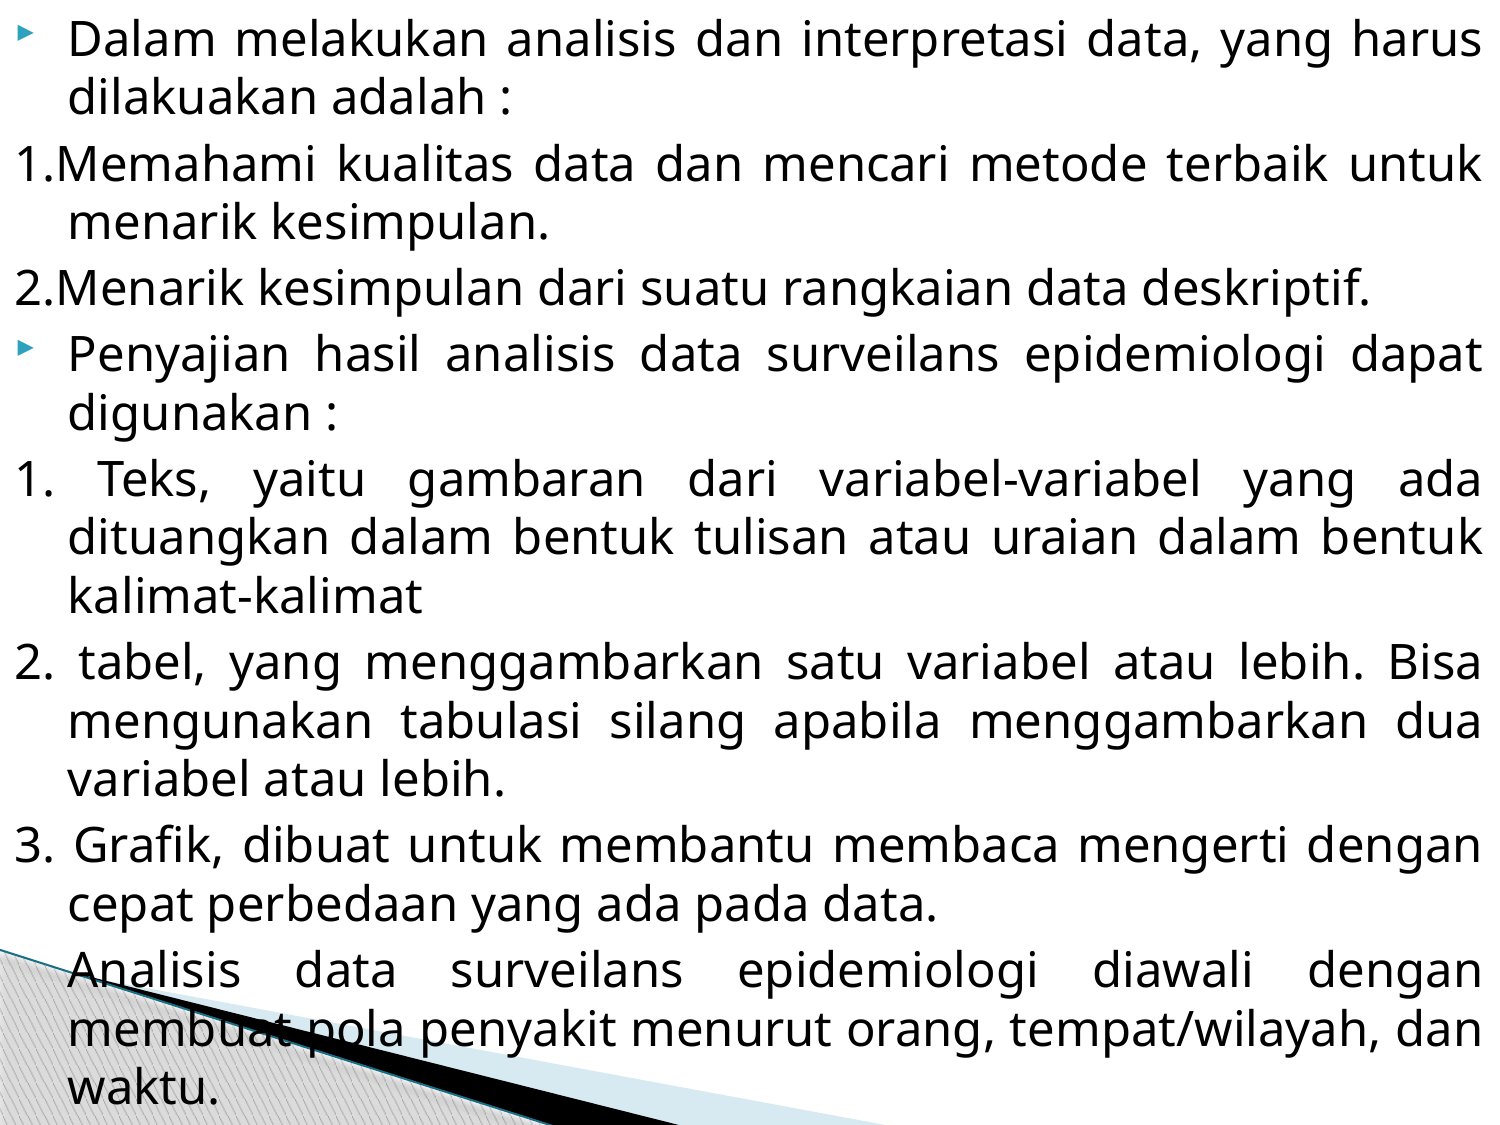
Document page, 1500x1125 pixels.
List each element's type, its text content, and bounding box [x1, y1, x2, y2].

list Dalam melakukan analisis dan interpretasi data, yang harus dilakuakan adalah : 1.Memahami kualitas data dan mencari metode terbaik untuk menarik kesimpulan. 2.Menarik kesimpulan dari suatu rangkaian data deskriptif. Penyajian hasil analisis data surveilans epidemiologi dapat digunakan : 1. Teks, yaitu gambaran dari variabel-variabel yang ada dituangkan dalam bentuk tulisan atau uraian dalam bentuk kalimat-kalimat 2. tabel, yang menggambarkan satu variabel atau lebih. Bisa mengunakan tabulasi silang apabila menggambarkan dua variabel atau lebih. 3. Grafik, dibuat untuk membantu membaca mengerti dengan cepat perbedaan yang ada pada data. Analisis data surveilans epidemiologi diawali dengan membuat pola penyakit menurut orang, tempat/wilayah, dan waktu. [0, 0, 1500, 1125]
